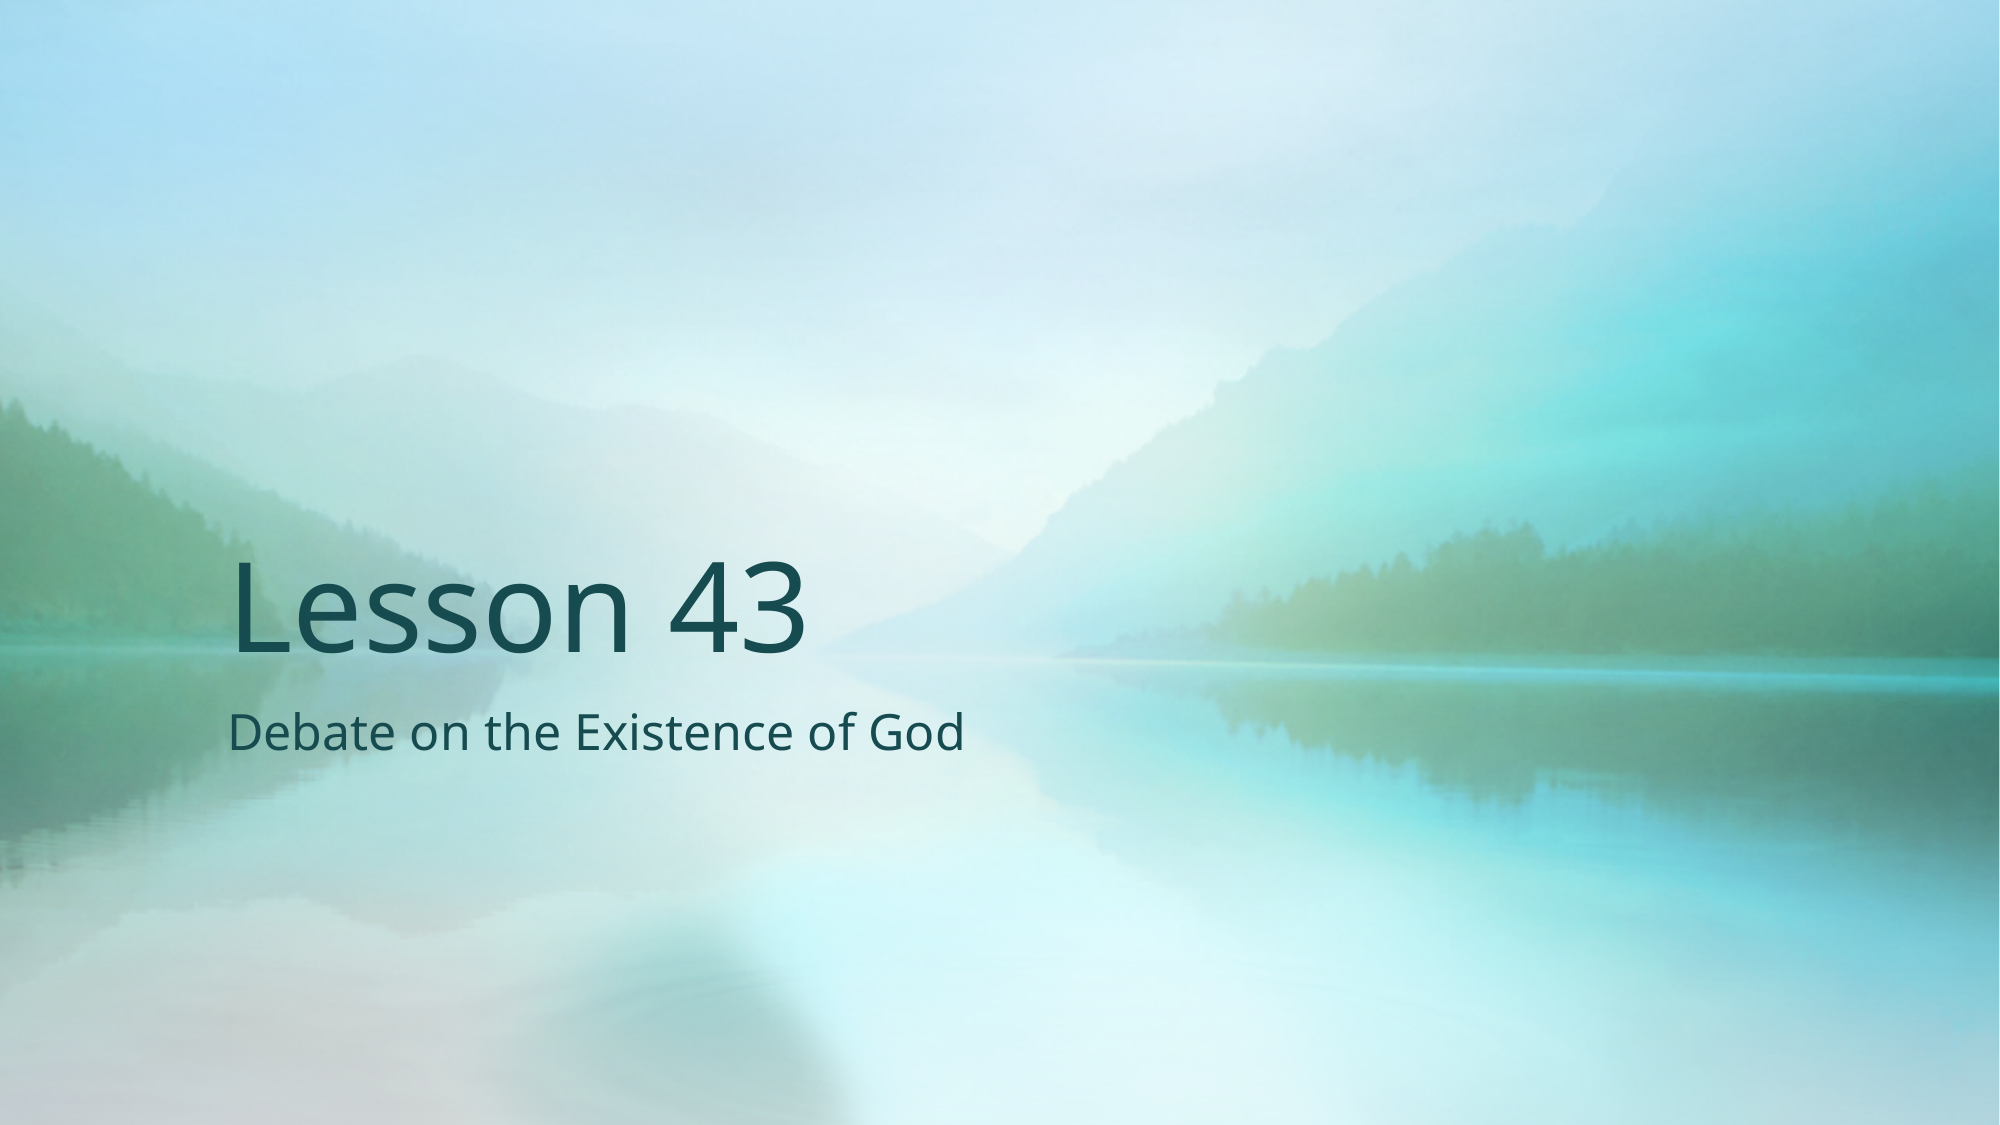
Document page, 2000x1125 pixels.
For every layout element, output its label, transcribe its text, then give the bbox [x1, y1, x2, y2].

subtitle Debate on the Existence of God [212, 699, 1600, 925]
title Lesson 43 [212, 162, 1600, 688]
picture [0, 0, 2000, 1125]
